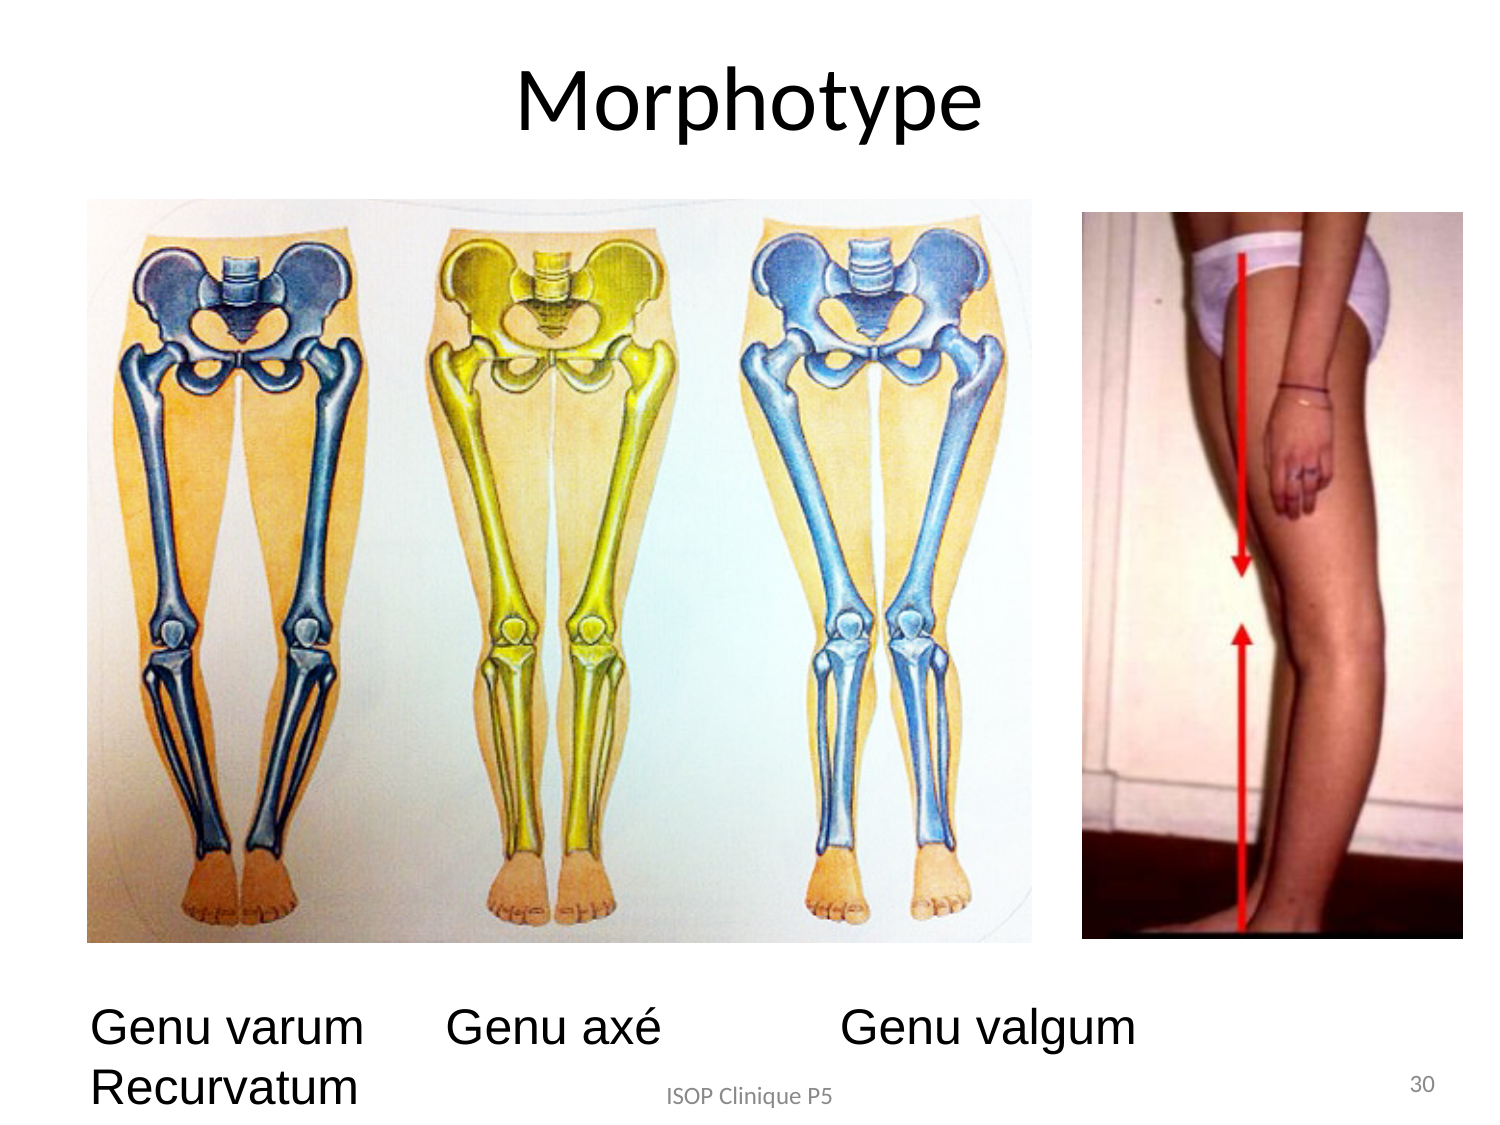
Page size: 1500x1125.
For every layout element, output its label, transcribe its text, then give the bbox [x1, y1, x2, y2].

picture [1081, 212, 1463, 939]
title Morphotype [74, 0, 1426, 188]
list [87, 199, 1033, 943]
text_box Genu varum Genu axé Genu valgum Recurvatum [75, 987, 1463, 1123]
